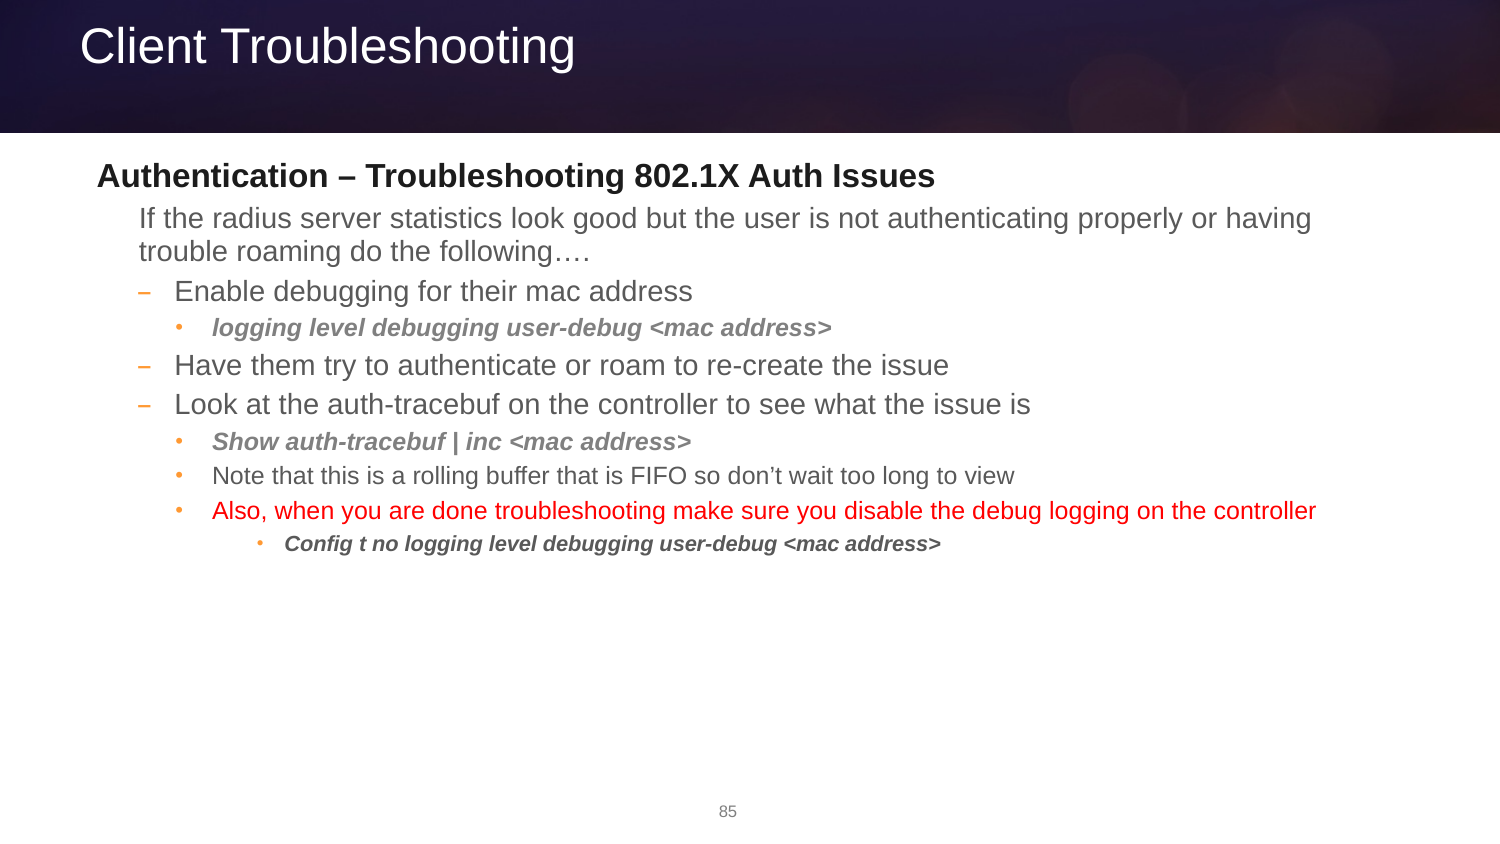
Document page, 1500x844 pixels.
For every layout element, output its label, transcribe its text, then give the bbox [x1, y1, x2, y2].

list Authentication – Troubleshooting 802.1X Auth Issues If the radius server statistics look good but the user is not authenticating properly or having trouble roaming do the following…. Enable debugging for their mac address logging level debugging user-debug <mac address> Have them try to authenticate or roam to re-create the issue Look at the auth-tracebuf on the controller to see what the issue is Show auth-tracebuf | inc <mac address> Note that this is a rolling buffer that is FIFO so don’t wait too long to view Also, when you are done troubleshooting make sure you disable the debug logging on the controller Config t no logging level debugging user-debug <mac address> [81, 150, 1419, 684]
picture [0, 0, 1500, 133]
title Client Troubleshooting [64, 13, 1274, 72]
